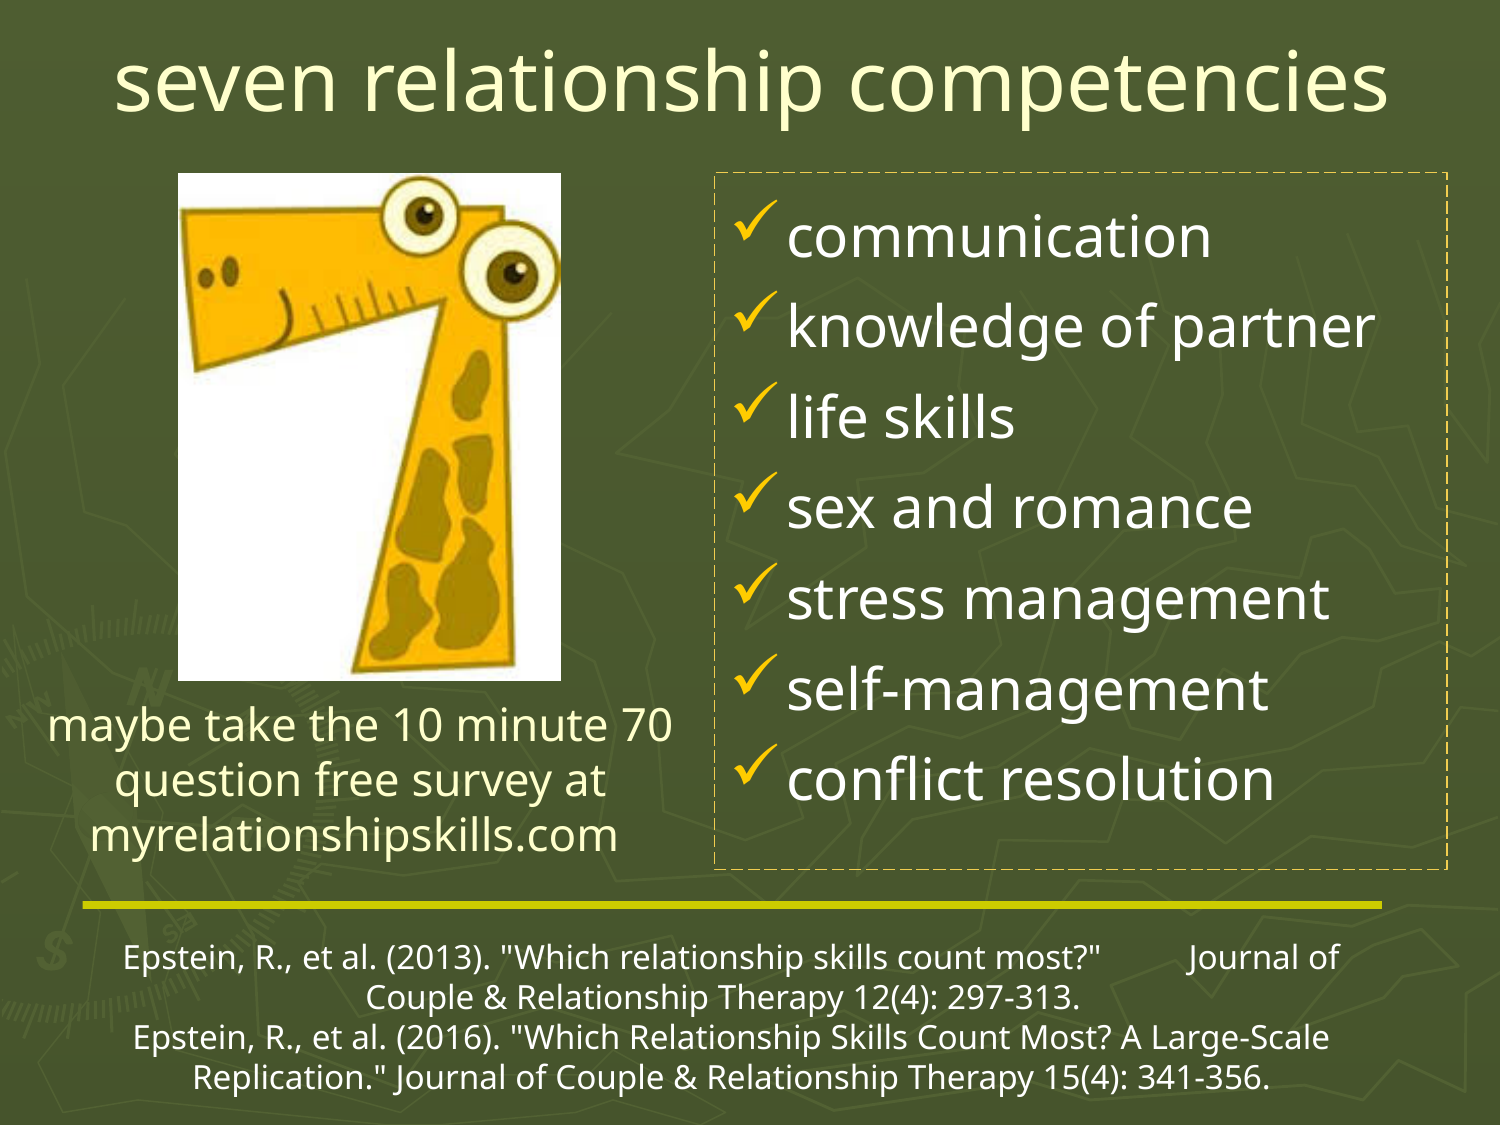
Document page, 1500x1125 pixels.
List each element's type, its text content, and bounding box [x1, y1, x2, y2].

text_box Epstein, R., et al. (2013). "Which relationship skills count most?" Journal of Couple & Relationship Therapy 12(4): 297-313. Epstein, R., et al. (2016). "Which Relationship Skills Count Most? A Large-Scale Replication." Journal of Couple & Relationship Therapy 15(4): 341-356. [64, 928, 1400, 1104]
text_box maybe take the 10 minute 70 question free survey at myrelationshipskills.com [17, 687, 703, 868]
title seven relationship competencies [29, 19, 1477, 136]
list communication knowledge of partner life skills sex and romance stress management self-management conflict resolution [714, 172, 1447, 870]
picture [177, 173, 562, 681]
